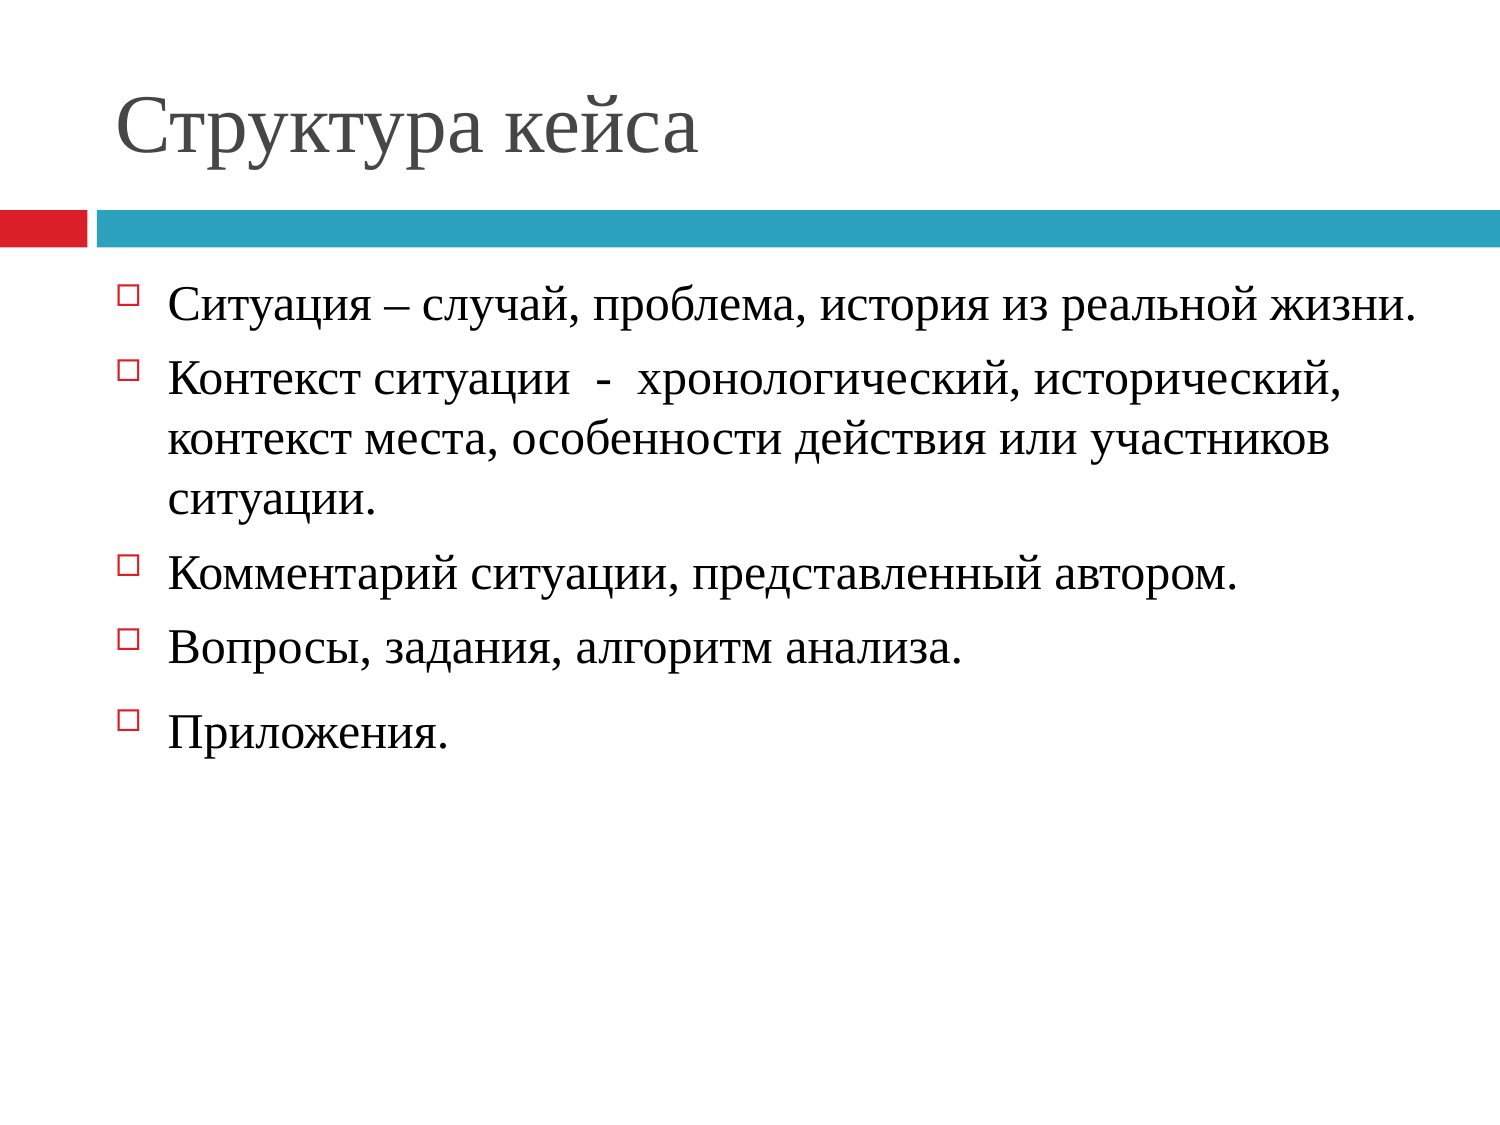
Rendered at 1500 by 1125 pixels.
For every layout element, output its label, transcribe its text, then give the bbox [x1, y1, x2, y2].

title Структура кейса [100, 37, 1438, 200]
list Ситуация – случай, проблема, история из реальной жизни. Контекст ситуации - хронологический, исторический, контекст места, особенности действия или участников ситуации. Комментарий ситуации, представленный автором. Вопросы, задания, алгоритм анализа. Приложения. [100, 262, 1438, 1000]
